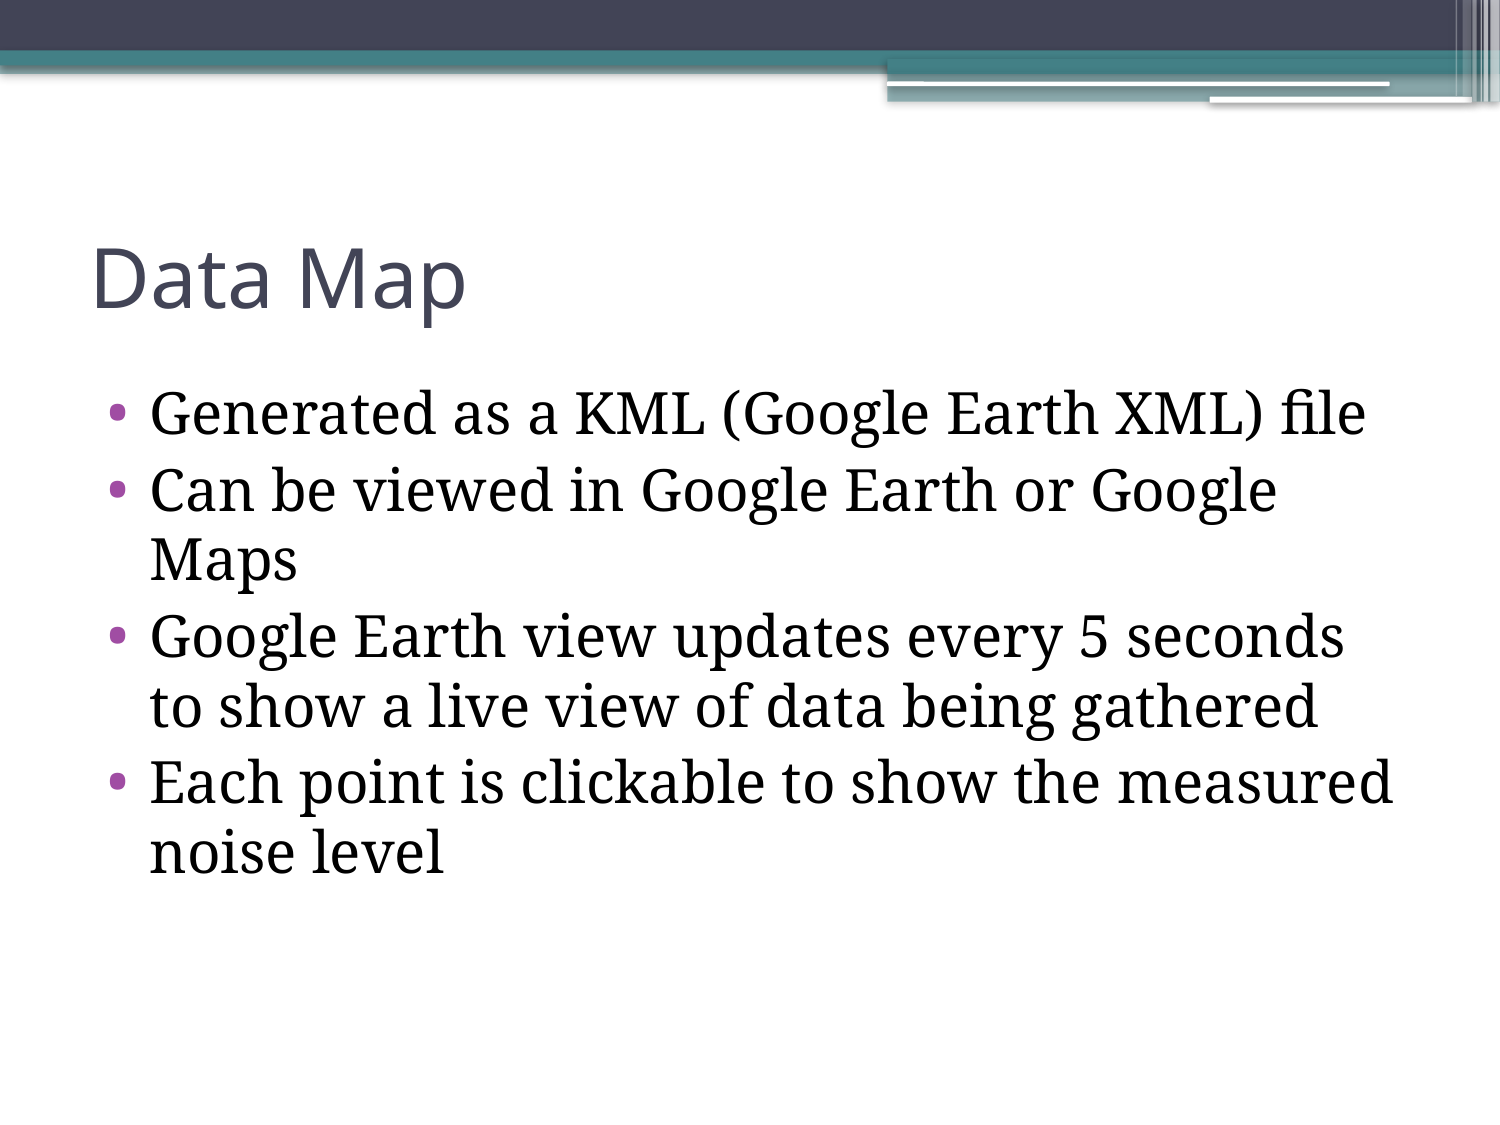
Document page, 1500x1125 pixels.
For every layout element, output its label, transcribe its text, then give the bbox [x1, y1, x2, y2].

title Data Map [75, 187, 1425, 363]
list Generated as a KML (Google Earth XML) file Can be viewed in Google Earth or Google Maps Google Earth view updates every 5 seconds to show a live view of data being gathered Each point is clickable to show the measured noise level [75, 368, 1425, 1079]
